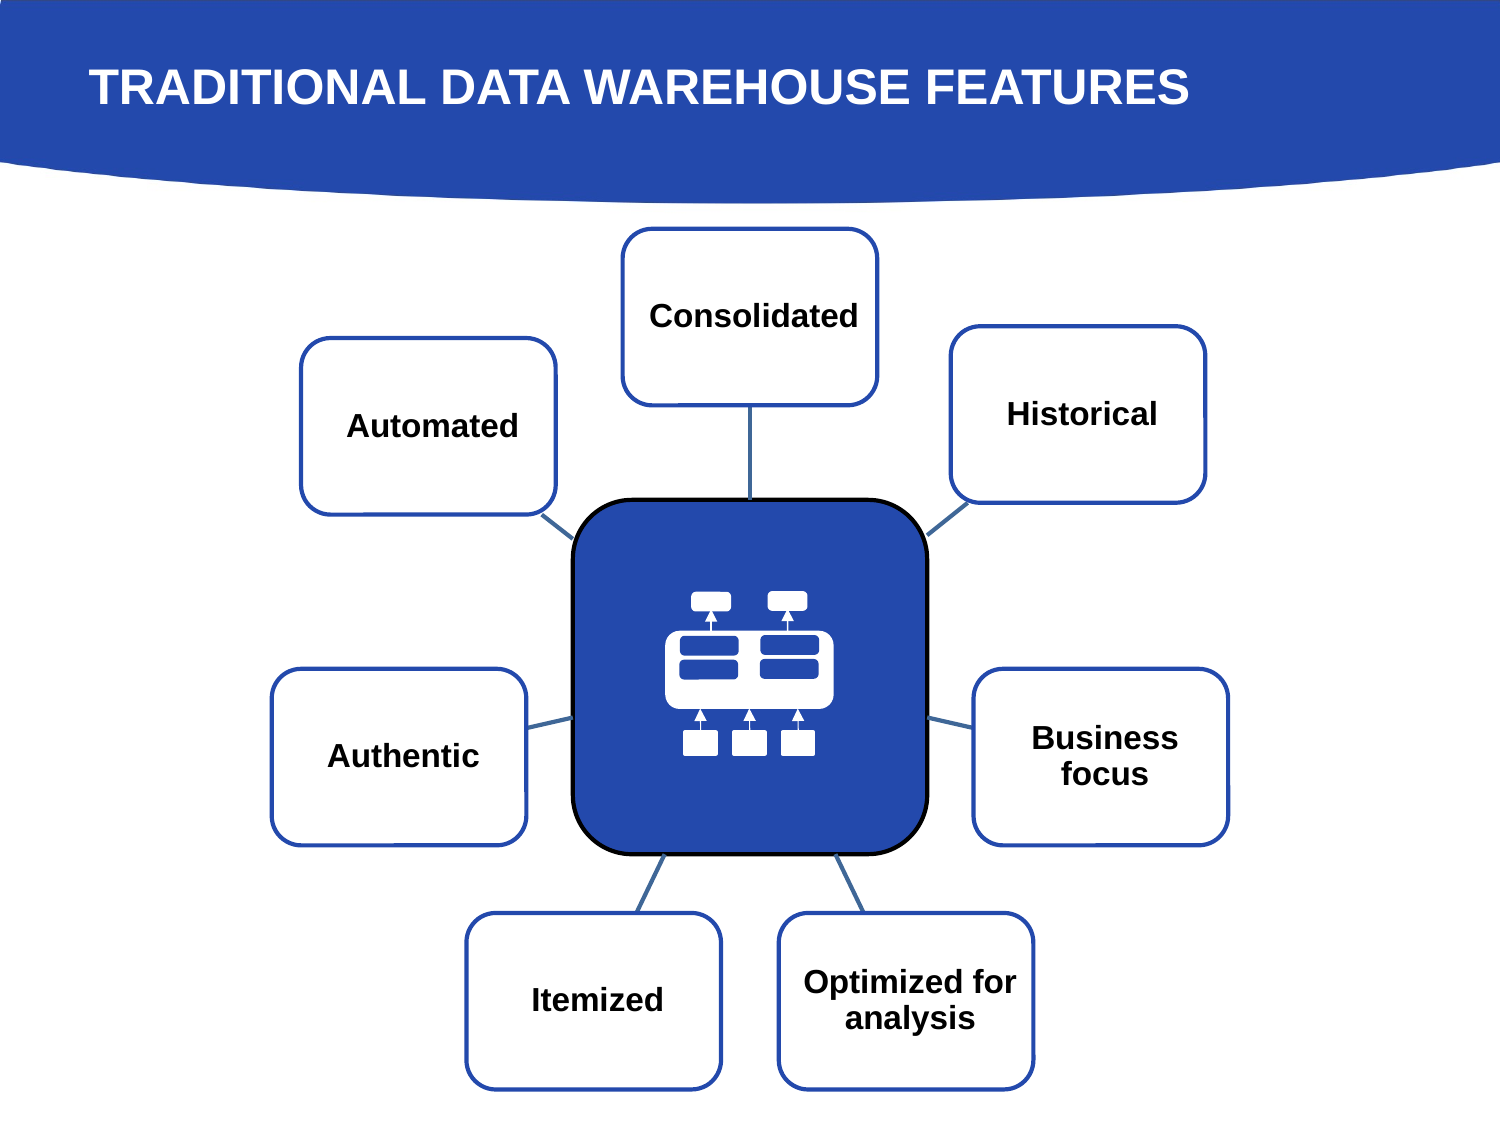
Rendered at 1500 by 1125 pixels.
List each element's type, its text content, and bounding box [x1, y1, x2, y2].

title traditional data warehouse features [73, 7, 1211, 161]
picture [0, 0, 1500, 1125]
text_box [14, 219, 1486, 1099]
